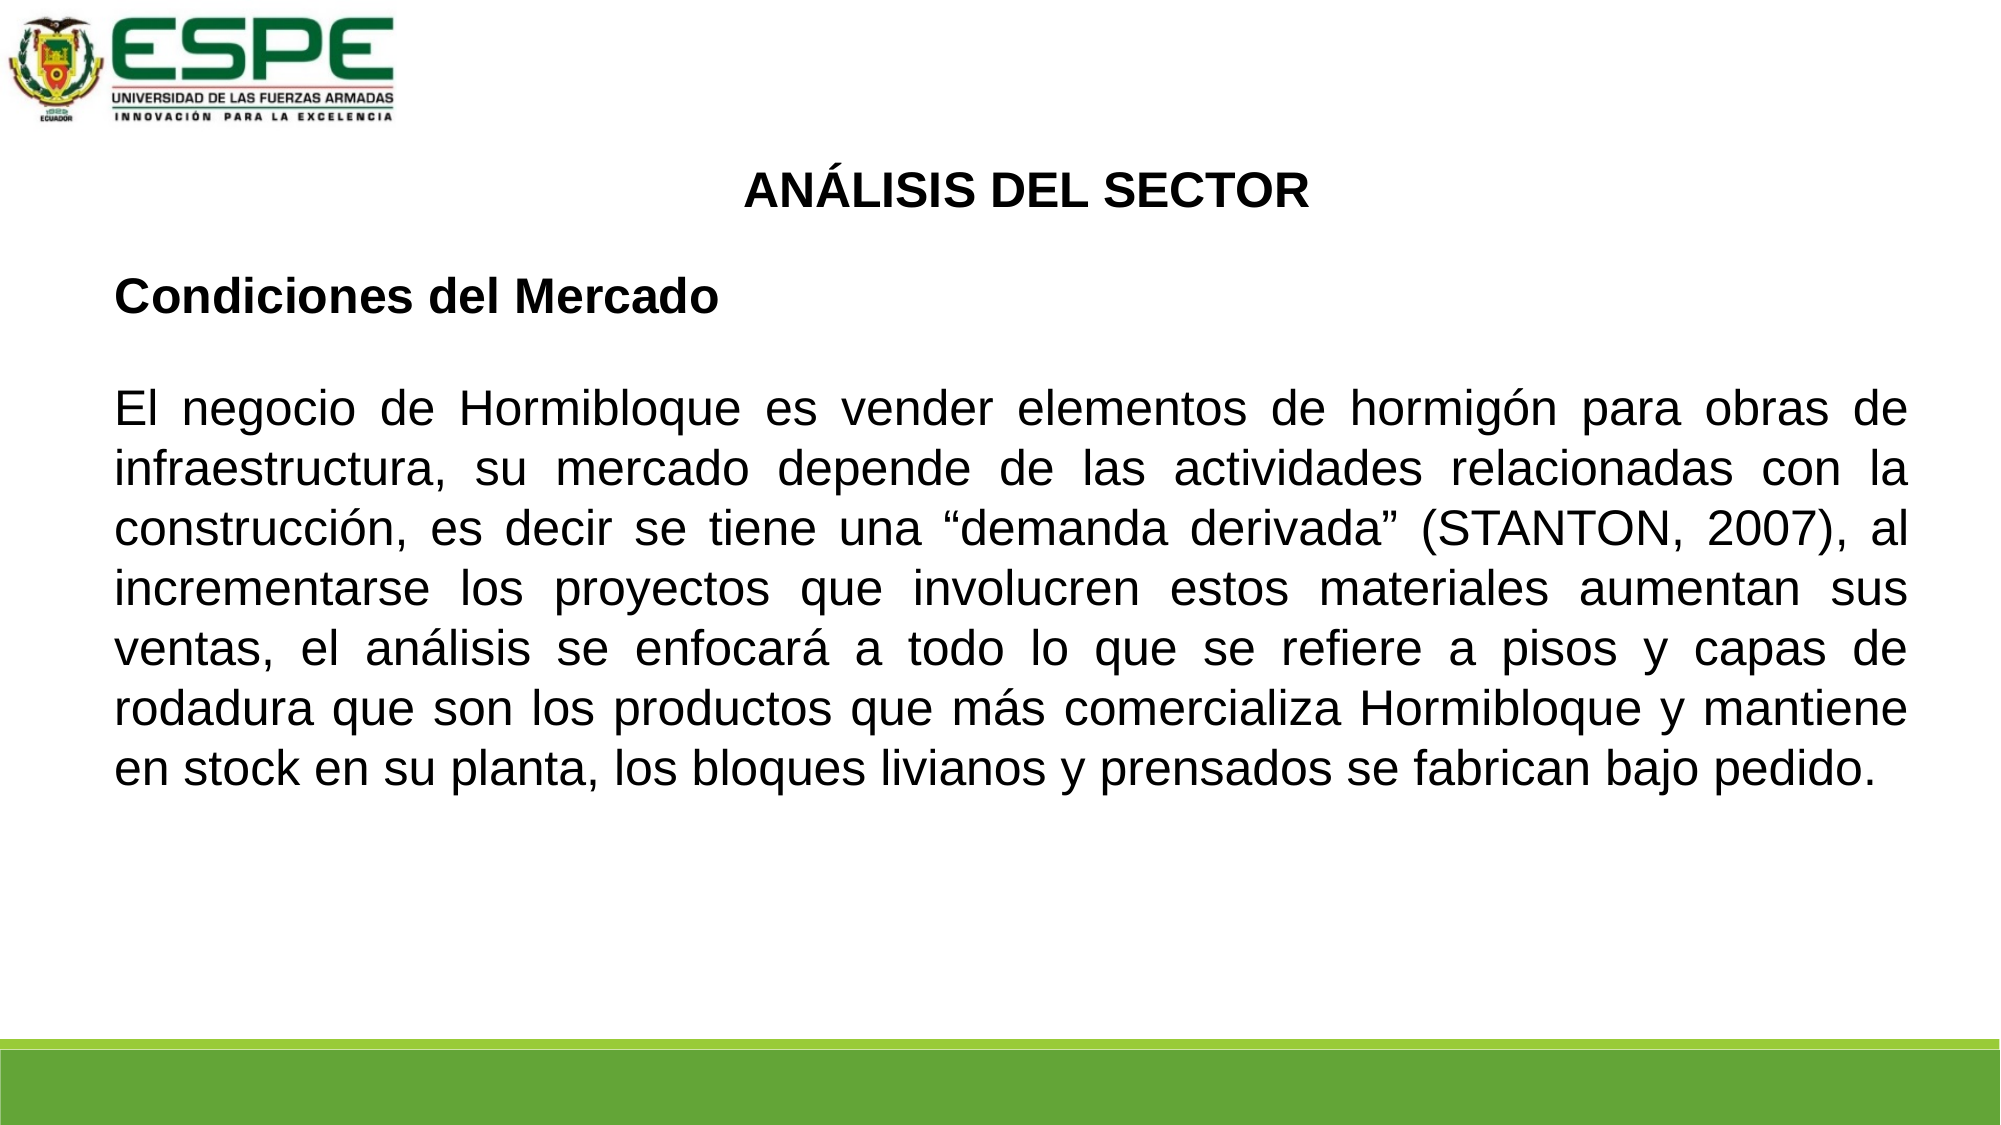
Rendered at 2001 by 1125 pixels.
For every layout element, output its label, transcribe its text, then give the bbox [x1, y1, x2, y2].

picture [0, 0, 398, 132]
text_box El negocio de Hormibloque es vender elementos de hormigón para obras de infraestructura, su mercado depende de las actividades relacionadas con la construcción, es decir se tiene una “demanda derivada” (STANTON, 2007), al incrementarse los proyectos que involucren estos materiales aumentan sus ventas, el análisis se enfocará a todo lo que se refiere a pisos y capas de rodadura que son los productos que más comercializa Hormibloque y mantiene en stock en su planta, los bloques livianos y prensados se fabrican bajo pedido. [99, 367, 1924, 803]
text_box ANÁLISIS DEL SECTOR [653, 149, 1326, 225]
text_box Condiciones del Mercado [100, 256, 750, 331]
